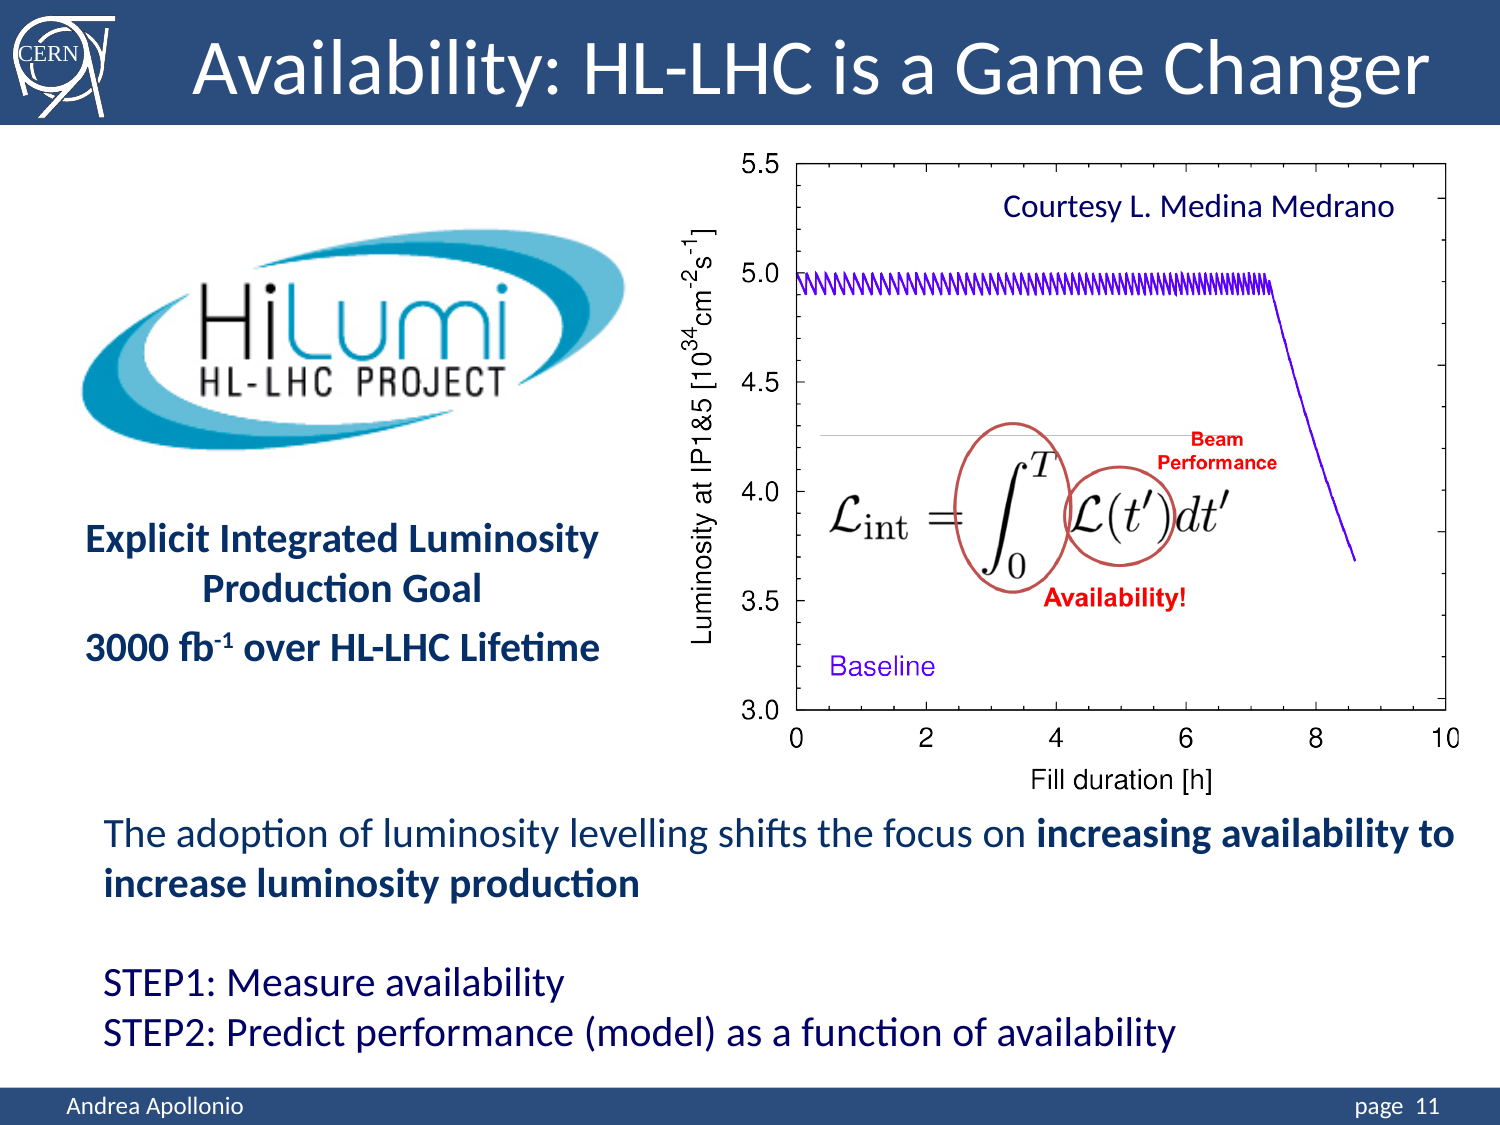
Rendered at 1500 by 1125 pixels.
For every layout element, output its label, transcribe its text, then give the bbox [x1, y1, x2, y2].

text_box The adoption of luminosity levelling shifts the focus on increasing availability to increase luminosity production [88, 798, 1483, 948]
text_box STEP1: Measure availability STEP2: Predict performance (model) as a function of availability [88, 947, 1365, 1062]
text_box Explicit Integrated Luminosity Production Goal 3000 fb-1 over HL-LHC Lifetime [0, 503, 638, 652]
picture [820, 420, 1310, 628]
title Availability: HL-LHC is a Game Changer [125, 0, 1500, 125]
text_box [643, 129, 1459, 799]
picture [29, 176, 643, 504]
